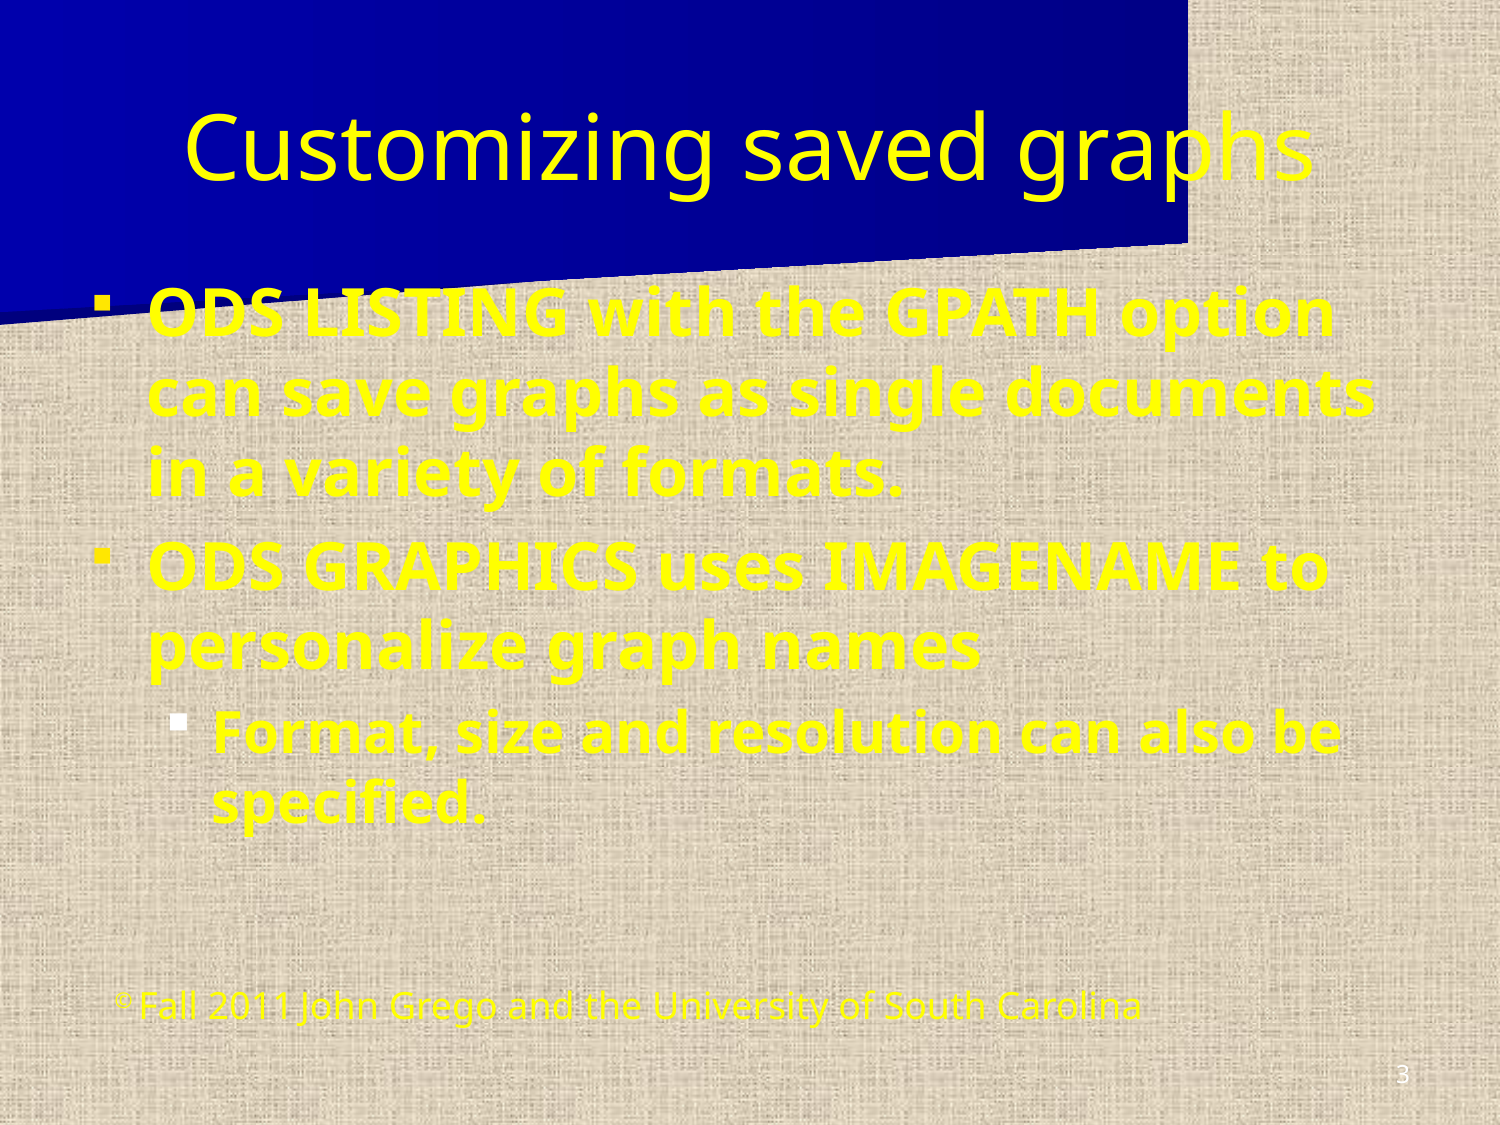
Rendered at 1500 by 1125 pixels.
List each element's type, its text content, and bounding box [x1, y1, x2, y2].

text_box © Fall 2011 John Grego and the University of South Carolina [99, 974, 1388, 1035]
list ODS LISTING with the GPATH option can save graphs as single documents in a variety of formats. ODS GRAPHICS uses IMAGENAME to personalize graph names Format, size and resolution can also be specified. [74, 262, 1426, 1001]
title Customizing saved graphs [74, 49, 1426, 238]
picture [0, 0, 1500, 1125]
slide_number 3 [1074, 1024, 1426, 1101]
